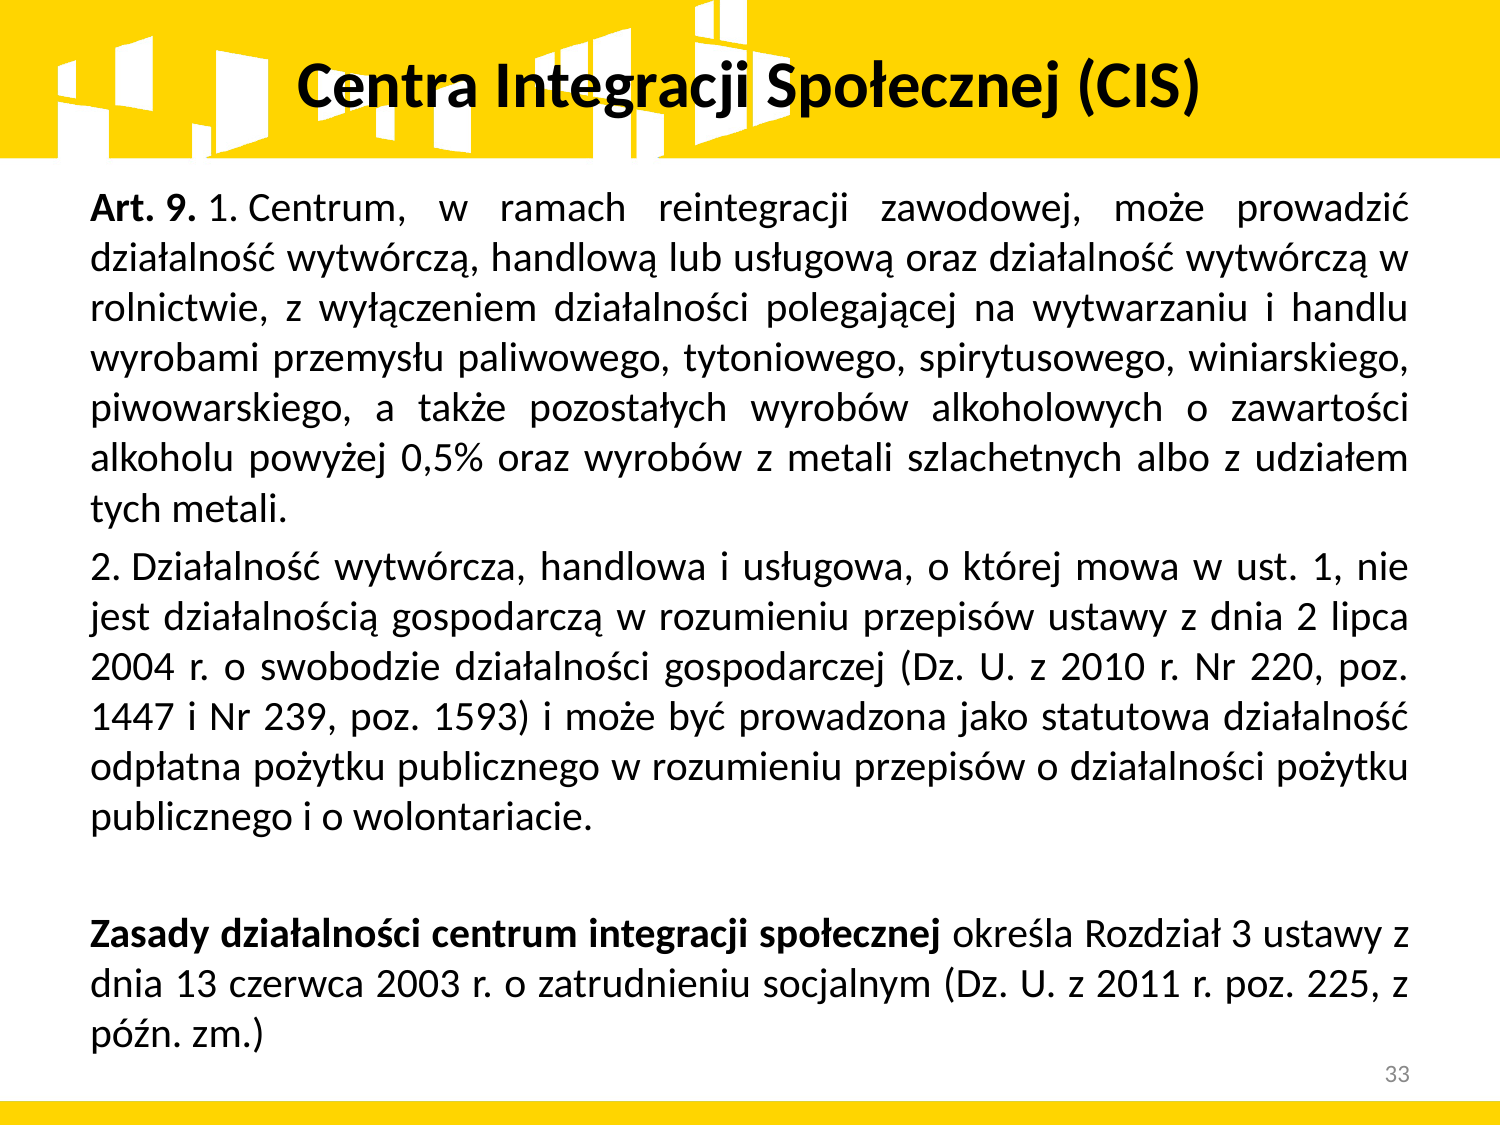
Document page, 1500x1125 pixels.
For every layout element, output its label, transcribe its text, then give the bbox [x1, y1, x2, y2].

title Centra Integracji Społecznej (CIS) [74, 0, 1426, 162]
slide_number 33 [1074, 1042, 1425, 1103]
picture [0, 0, 1500, 1125]
list Art. 9. 1. Centrum, w ramach reintegracji zawodowej, może prowadzić działalność wytwórczą, handlową lub usługową oraz działalność wytwórczą w rolnictwie, z wyłączeniem działalności polegającej na wytwarzaniu i handlu wyrobami przemysłu paliwowego, tytoniowego, spirytusowego, winiarskiego, piwowarskiego, a także pozostałych wyrobów alkoholowych o zawartości alkoholu powyżej 0,5% oraz wyrobów z metali szlachetnych albo z udziałem tych metali. 2. Działalność wytwórcza, handlowa i usługowa, o której mowa w ust. 1, nie jest działalnością gospodarczą w rozumieniu przepisów ustawy z dnia 2 lipca 2004 r. o swobodzie działalności gospodarczej (Dz. U. z 2010 r. Nr 220, poz. 1447 i Nr 239, poz. 1593) i może być prowadzona jako statutowa działalność odpłatna pożytku publicznego w rozumieniu przepisów o działalności pożytku publicznego i o wolontariacie. Zasady działalności centrum integracji społecznej określa Rozdział 3 ustawy z dnia 13 czerwca 2003 r. o zatrudnieniu socjalnym (Dz. U. z 2011 r. poz. 225, z późn. zm.) [74, 172, 1426, 1083]
